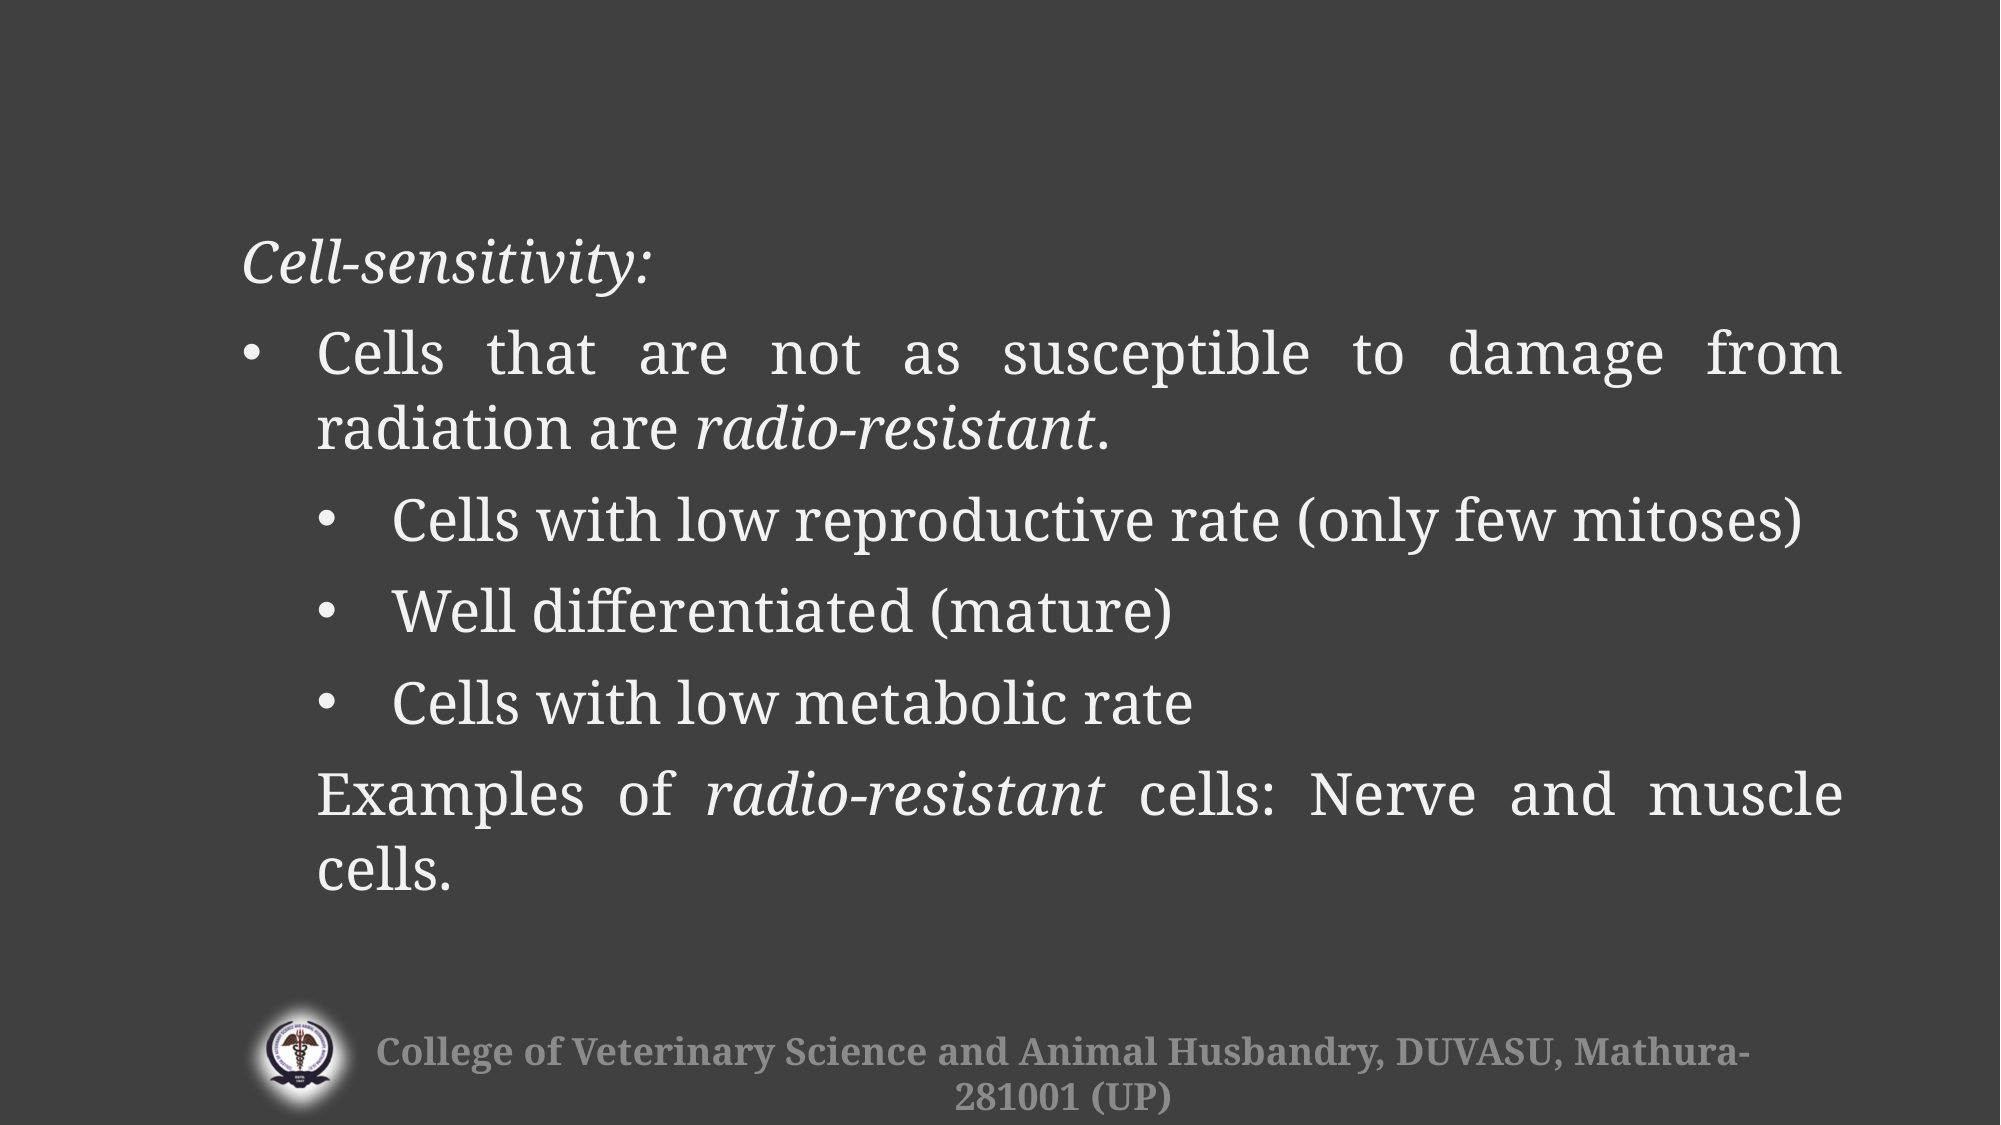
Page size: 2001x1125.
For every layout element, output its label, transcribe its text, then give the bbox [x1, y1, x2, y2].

text_box Cell-sensitivity: Cells that are not as susceptible to damage from radiation are radio-resistant. Cells with low reproductive rate (only few mitoses) Well differentiated (mature) Cells with low metabolic rate Examples of radio-resistant cells: Nerve and muscle cells. [151, 212, 1860, 910]
footer College of Veterinary Science and Animal Husbandry, DUVASU, Mathura-281001 (UP) [366, 1042, 1791, 1103]
picture [237, 990, 366, 1125]
